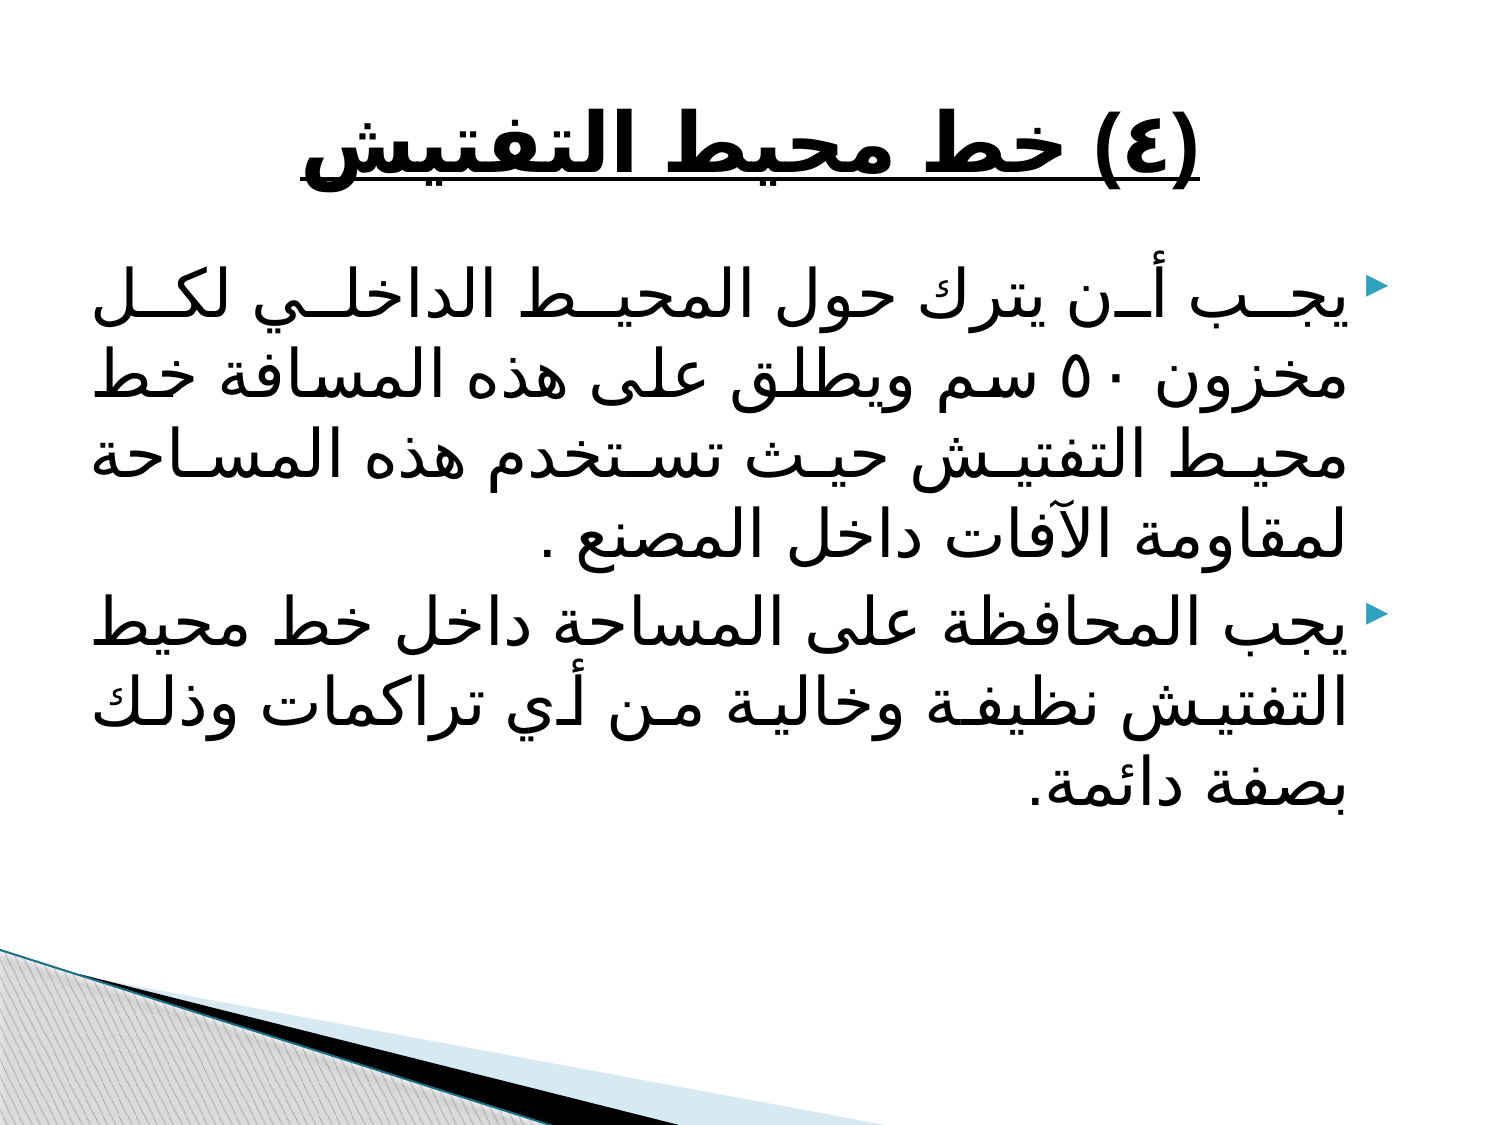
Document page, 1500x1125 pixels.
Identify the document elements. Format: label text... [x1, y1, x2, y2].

title (٤) خط محيط التفتيش [75, 45, 1425, 233]
list يجب أن يترك حول المحيط الداخلي لكل مخزون ٥٠ سم ويطلق على هذه المسافة خط محيط التفتيش حيث تستخدم هذه المساحة لمقاومة الآفات داخل المصنع . يجب المحافظة على المساحة داخل خط محيط التفتيش نظيفة وخالية من أي تراكمات وذلك بصفة دائمة. [75, 242, 1425, 986]
